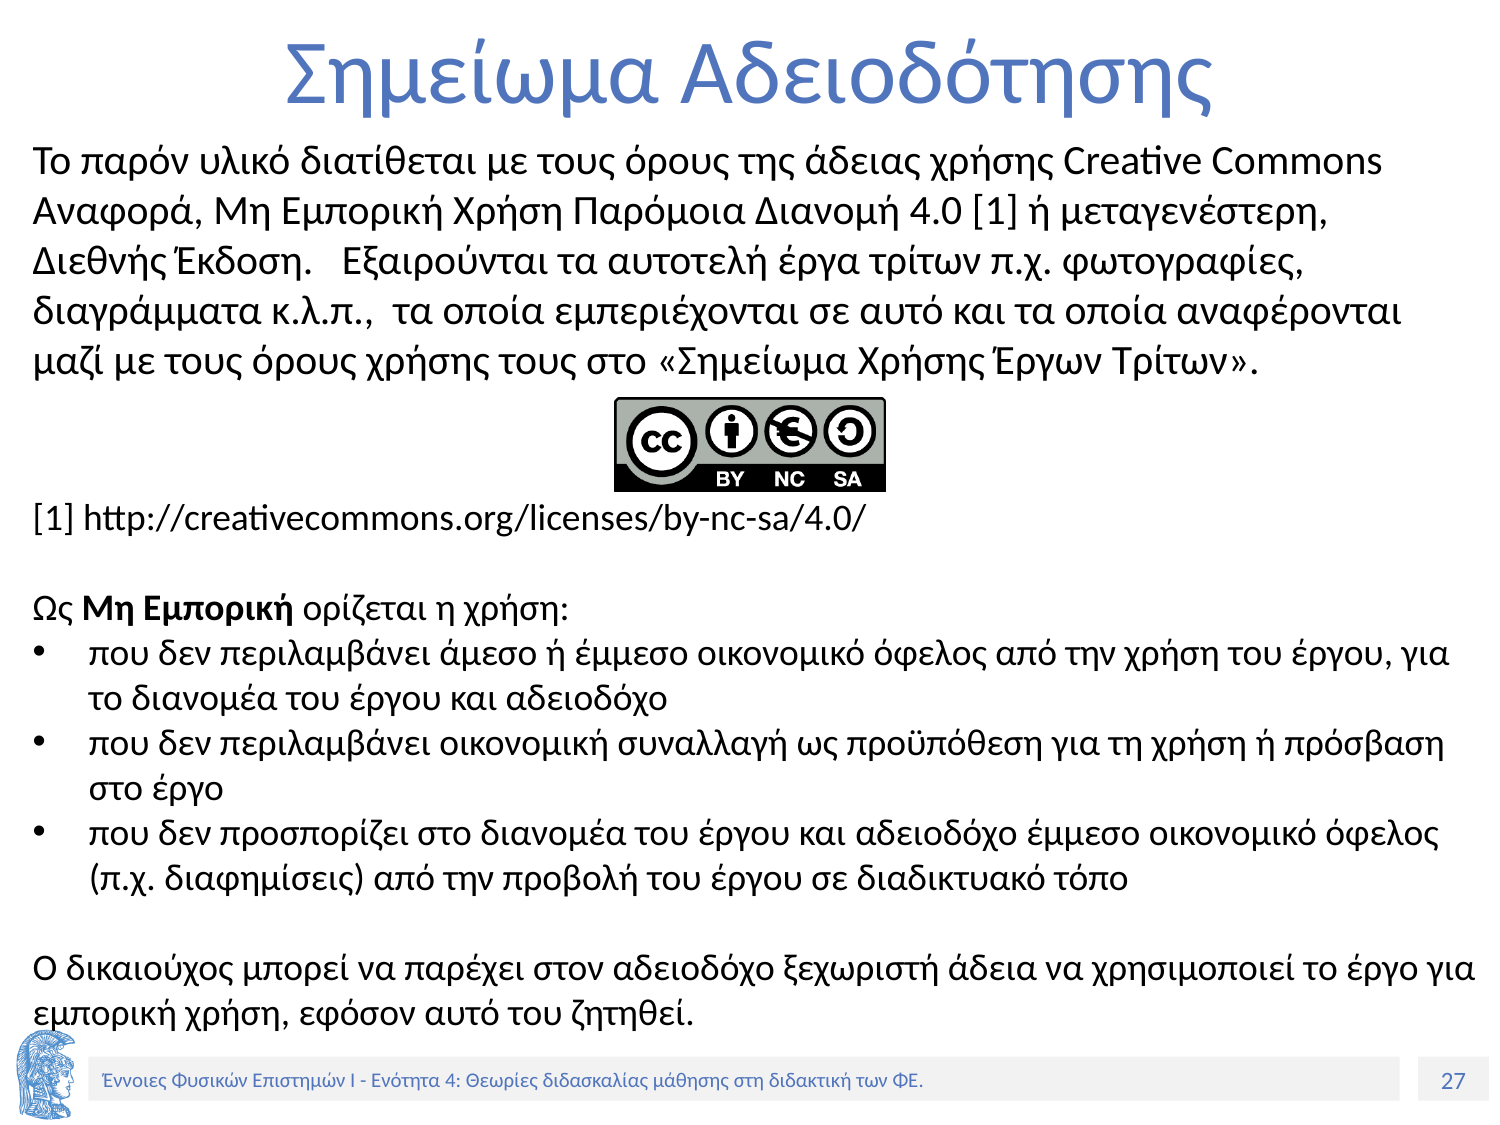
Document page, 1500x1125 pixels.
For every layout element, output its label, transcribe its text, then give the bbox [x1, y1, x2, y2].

text_box [1] http://creativecommons.org/licenses/by-nc-sa/4.0/ Ως Μη Εμπορική ορίζεται η χρήση: που δεν περιλαμβάνει άμεσο ή έμμεσο οικονομικό όφελος από την χρήση του έργου, για το διανομέα του έργου και αδειοδόχο που δεν περιλαμβάνει οικονομική συναλλαγή ως προϋπόθεση για τη χρήση ή πρόσβαση στο έργο που δεν προσπορίζει στο διανομέα του έργου και αδειοδόχο έμμεσο οικονομικό όφελος (π.χ. διαφημίσεις) από την προβολή του έργου σε διαδικτυακό τόπο Ο δικαιούχος μπορεί να παρέχει στον αδειοδόχο ξεχωριστή άδεια να χρησιμοποιεί το έργο για εμπορική χρήση, εφόσον αυτό του ζητηθεί. [17, 479, 1500, 1047]
title Σημείωμα Αδειοδότησης [75, 0, 1425, 125]
picture [9, 1026, 81, 1120]
list Το παρόν υλικό διατίθεται με τους όρους της άδειας χρήσης Creative Commons Αναφορά, Μη Εμπορική Χρήση Παρόμοια Διανομή 4.0 [1] ή μεταγενέστερη, Διεθνής Έκδοση. Εξαιρούνται τα αυτοτελή έργα τρίτων π.χ. φωτογραφίες, διαγράμματα κ.λ.π., τα οποία εμπεριέχονται σε αυτό και τα οποία αναφέρονται μαζί με τους όρους χρήσης τους στο «Σημείωμα Χρήσης Έργων Τρίτων». [17, 125, 1483, 362]
picture [614, 396, 886, 492]
